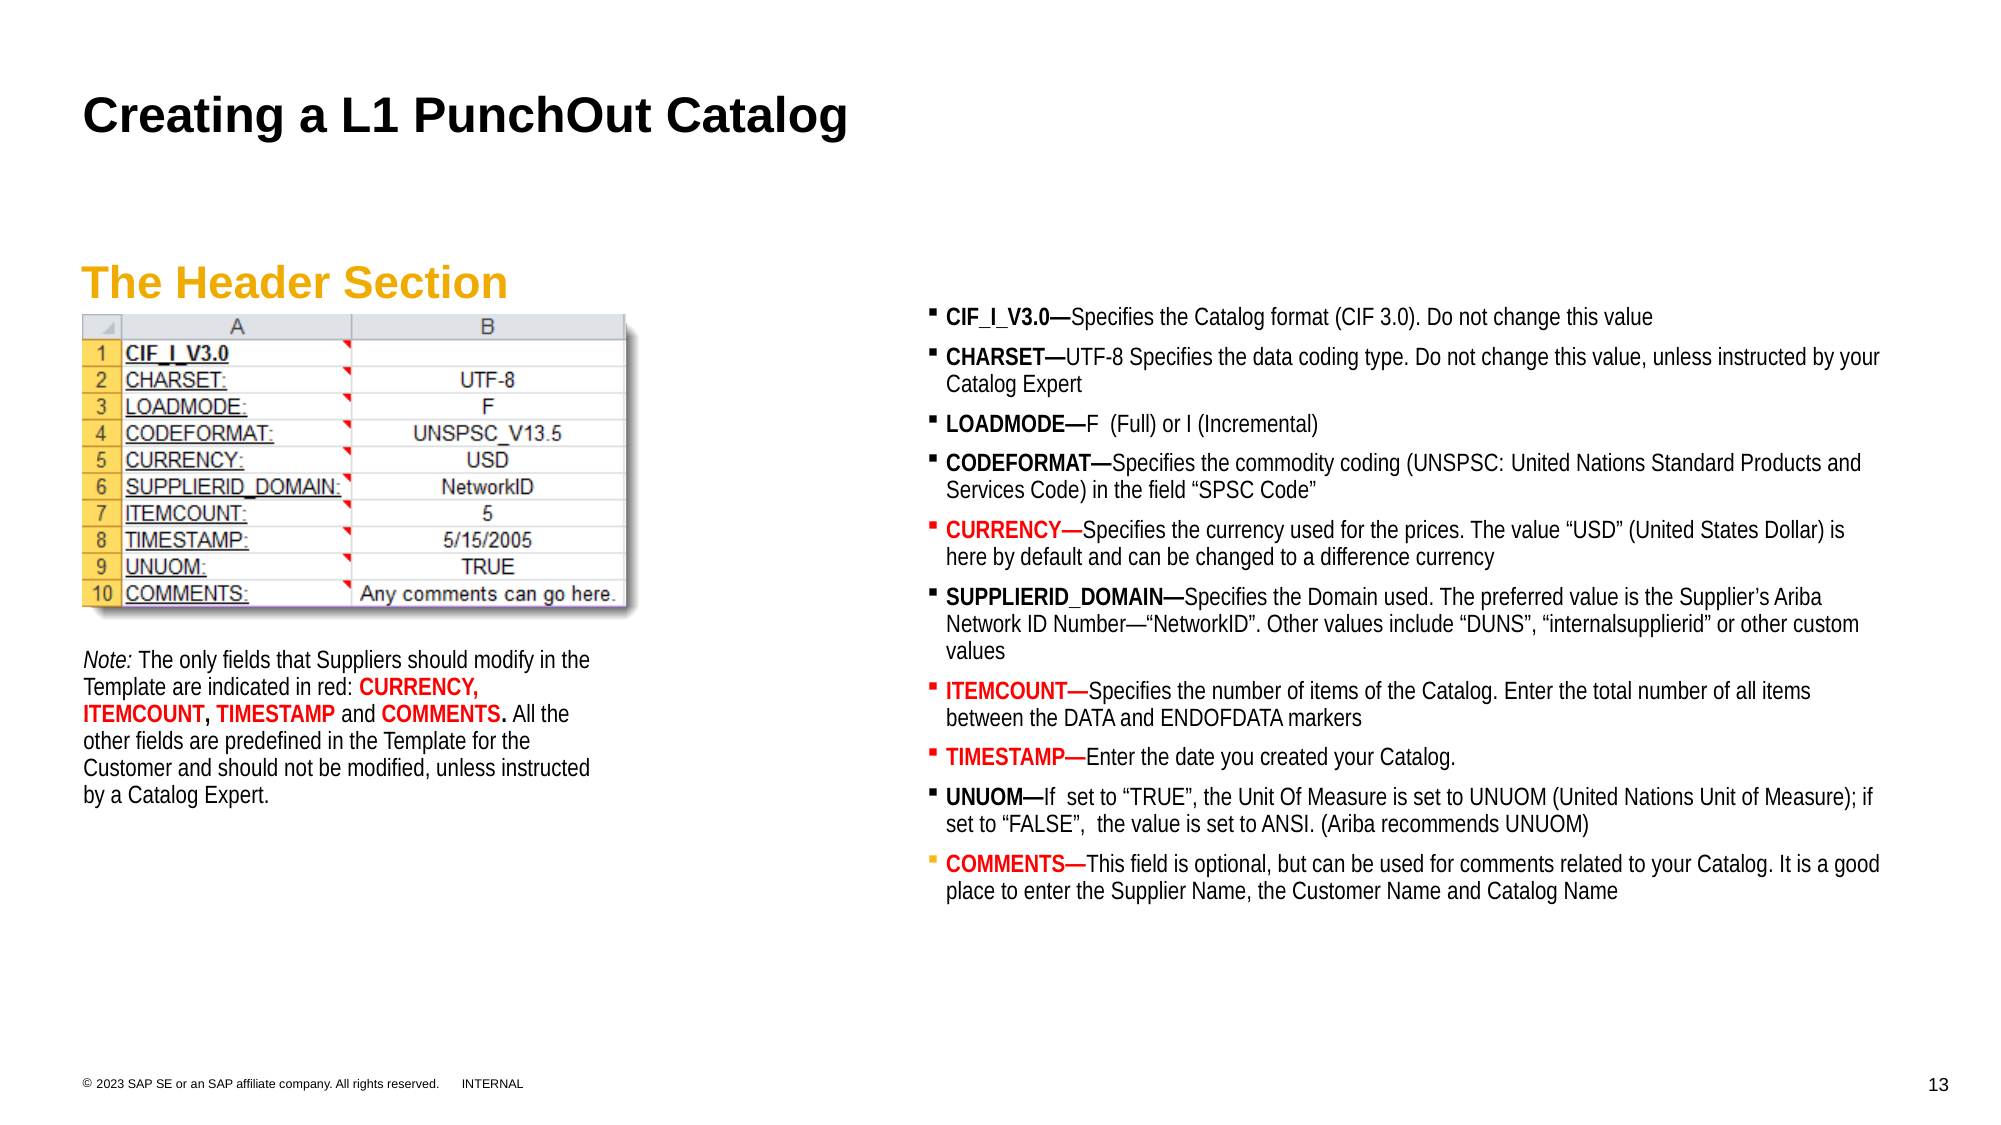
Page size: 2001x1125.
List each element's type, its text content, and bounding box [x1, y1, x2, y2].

title Creating a L1 PunchOut Catalog [82, 82, 1918, 144]
picture [82, 314, 651, 631]
text_box The Header Section [66, 252, 1391, 537]
text_box CIF_I_V3.0—Specifies the Catalog format (CIF 3.0). Do not change this value CHARSET—UTF-8 Specifies the data coding type. Do not change this value, unless instructed by your Catalog Expert LOADMODE—F (Full) or I (Incremental) CODEFORMAT—Specifies the commodity coding (UNSPSC: United Nations Standard Products and Services Code) in the field “SPSC Code” CURRENCY—Specifies the currency used for the prices. The value “USD” (United States Dollar) is here by default and can be changed to a difference currency SUPPLIERID_DOMAIN—Specifies the Domain used. The preferred value is the Supplier’s Ariba Network ID Number—“NetworkID”. Other values include “DUNS”, “internalsupplierid” or other custom values ITEMCOUNT—Specifies the number of items of the Catalog. Enter the total number of all items between the DATA and ENDOFDATA markers TIMESTAMP—Enter the date you created your Catalog. UNUOM—If set to “TRUE”, the Unit Of Measure is set to UNUOM (United Nations Unit of Measure); if set to “FALSE”, the value is set to ANSI. (Ariba recommends UNUOM) COMMENTS—This field is optional, but can be used for comments related to your Catalog. It is a good place to enter the Supplier Name, the Customer Name and Catalog Name [912, 296, 1905, 952]
text_box Note: The only fields that Suppliers should modify in the Template are indicated in red: CURRENCY, ITEMCOUNT, TIMESTAMP and COMMENTS. All the other fields are predefined in the Template for the Customer and should not be modified, unless instructed by a Catalog Expert. [83, 646, 594, 881]
